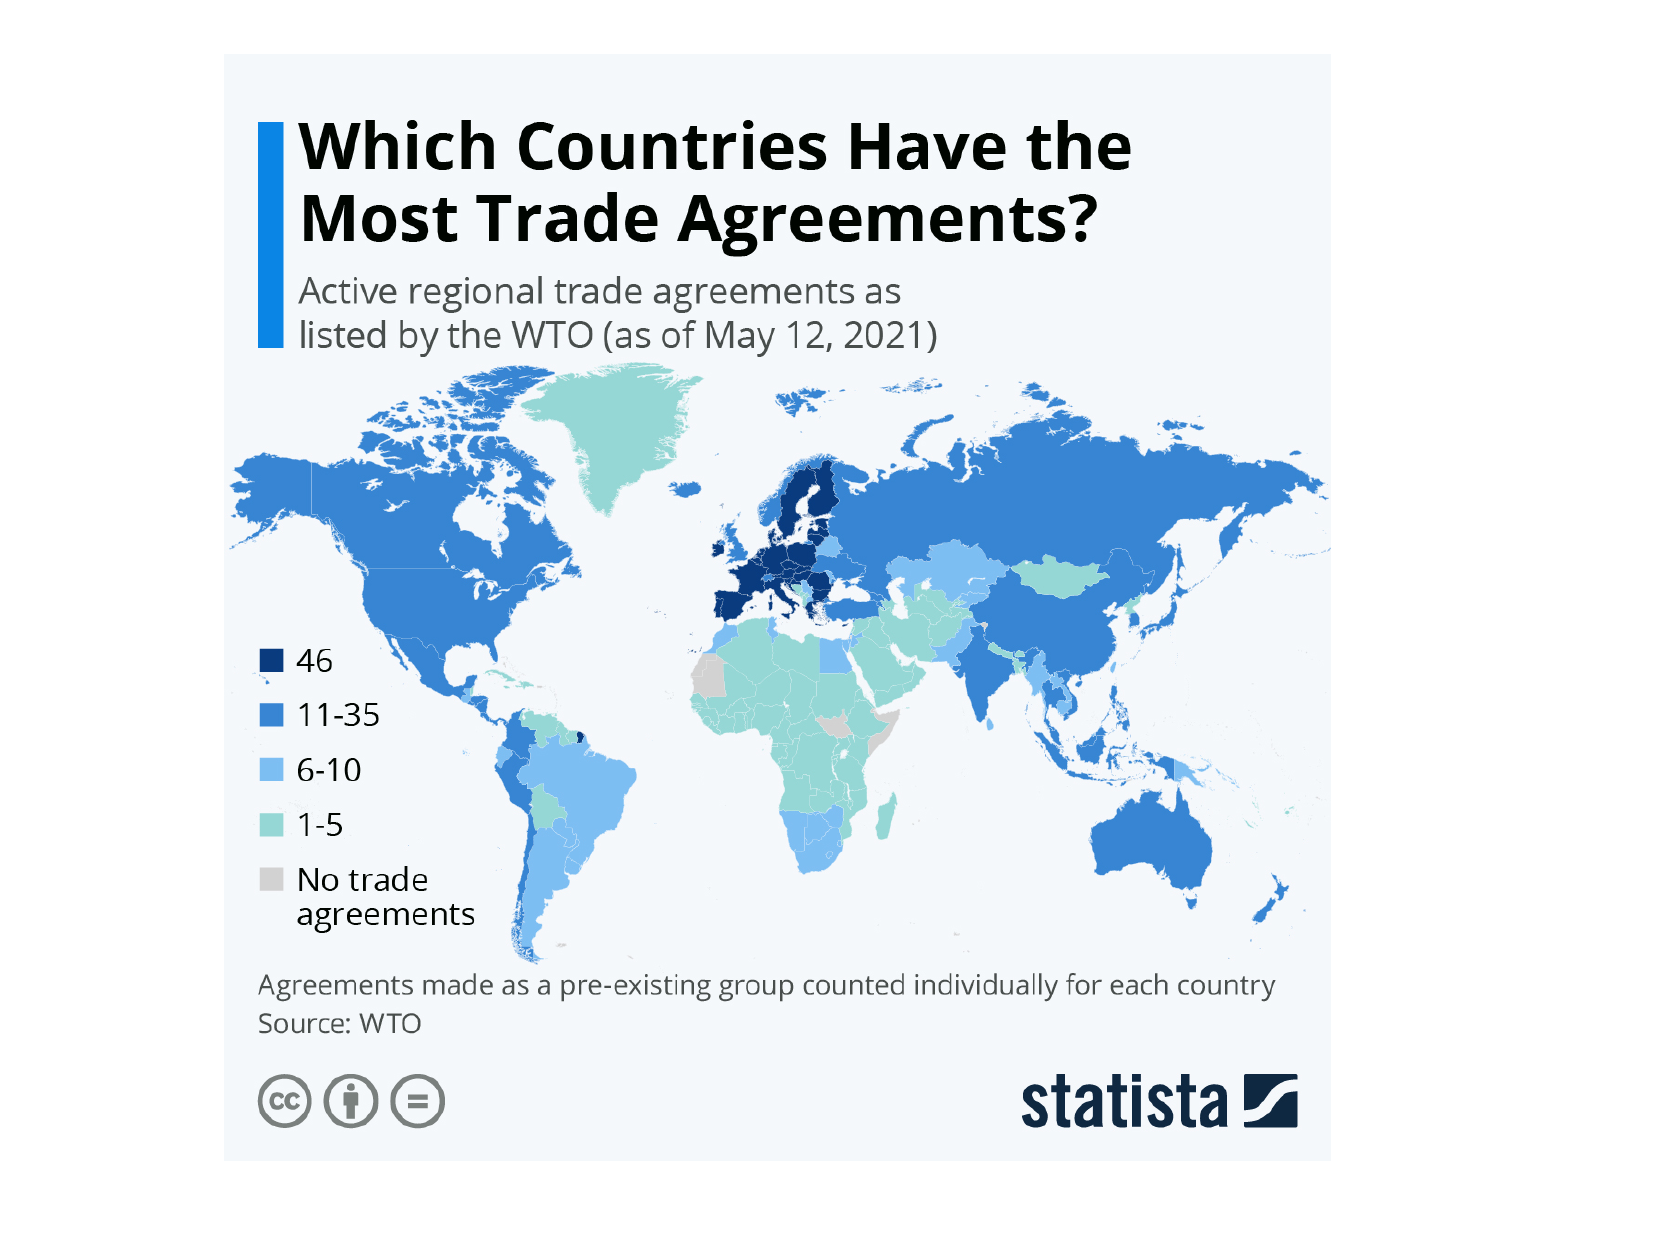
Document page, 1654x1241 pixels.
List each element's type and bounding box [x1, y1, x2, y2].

picture [224, 54, 1331, 1161]
